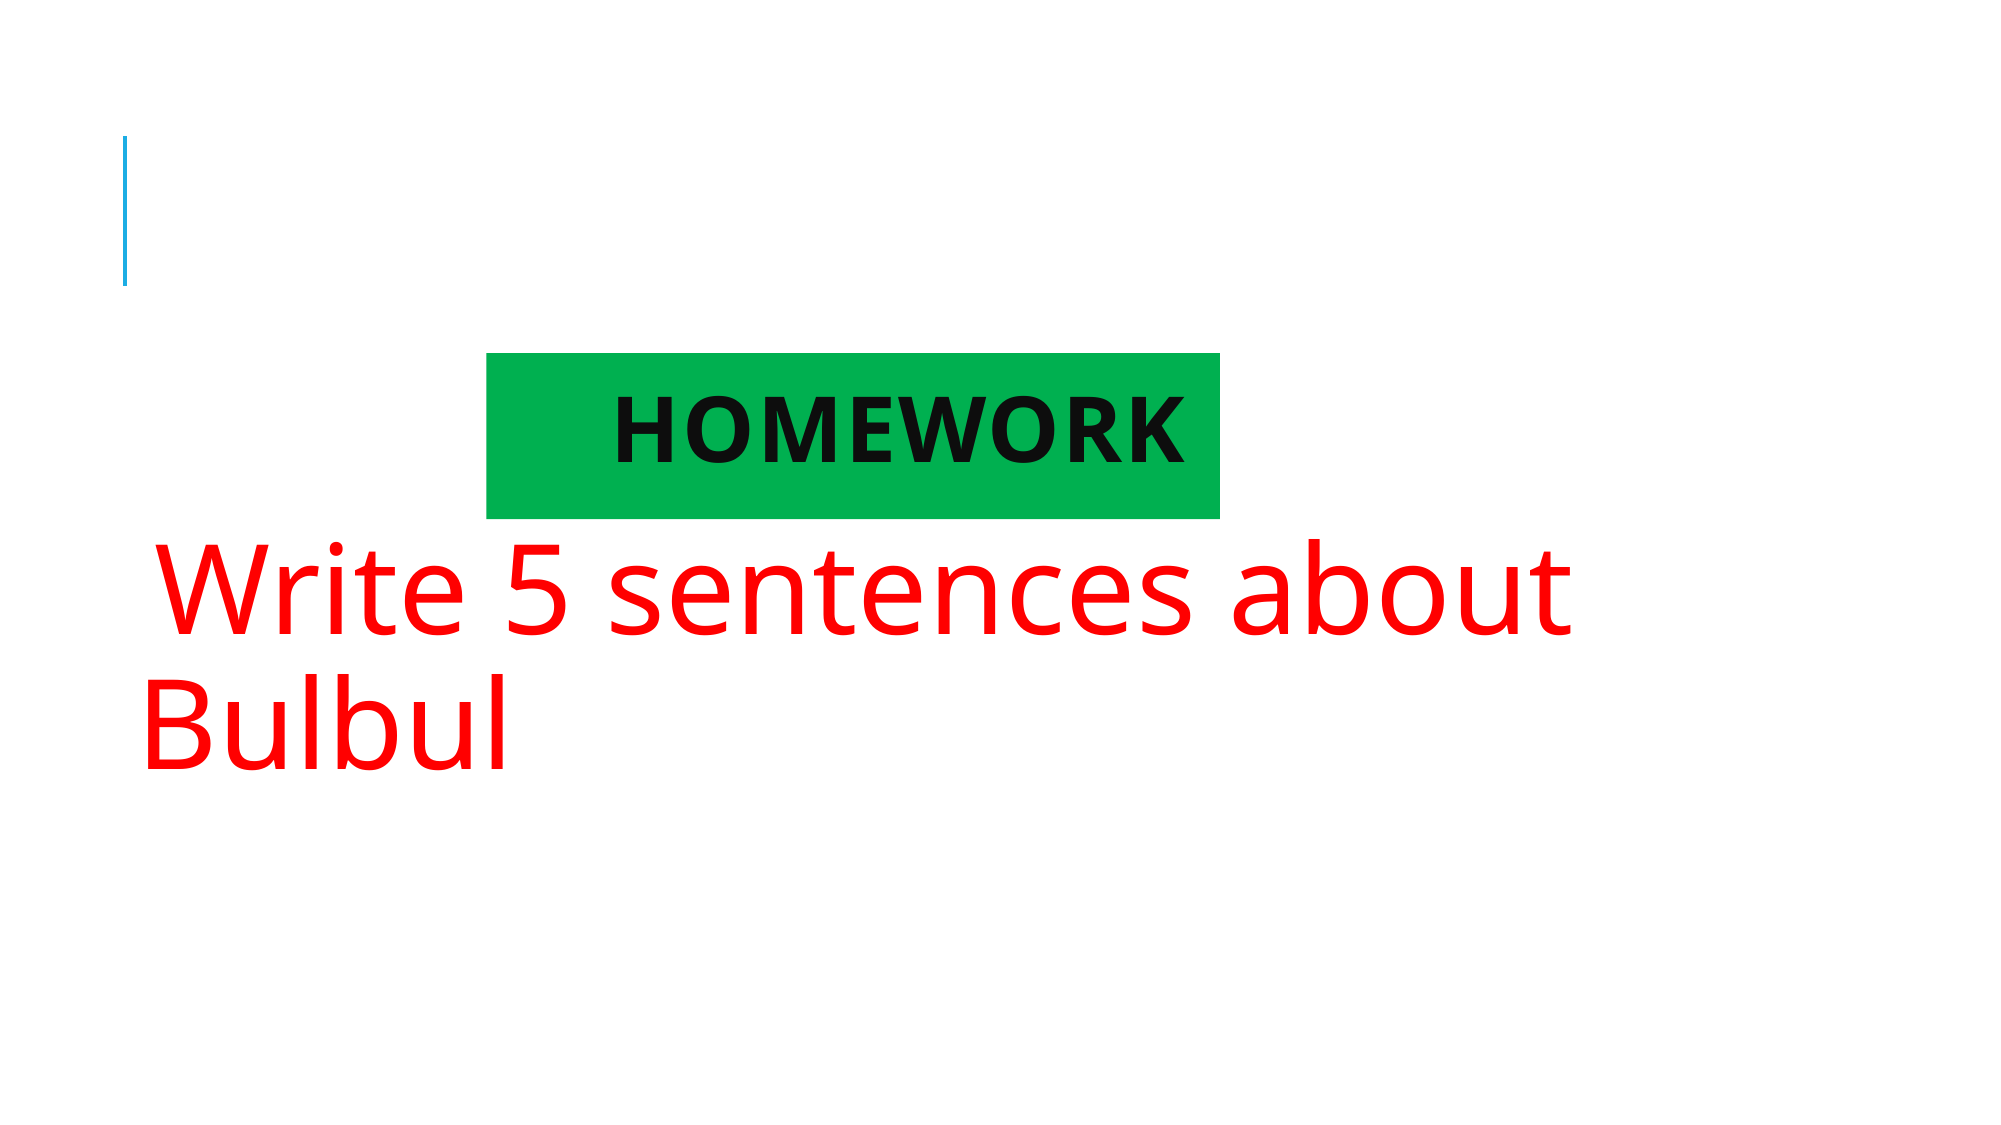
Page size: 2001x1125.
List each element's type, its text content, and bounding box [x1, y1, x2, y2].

title Homework [486, 353, 1220, 519]
list Write 5 sentences about Bulbul [114, 519, 1840, 841]
